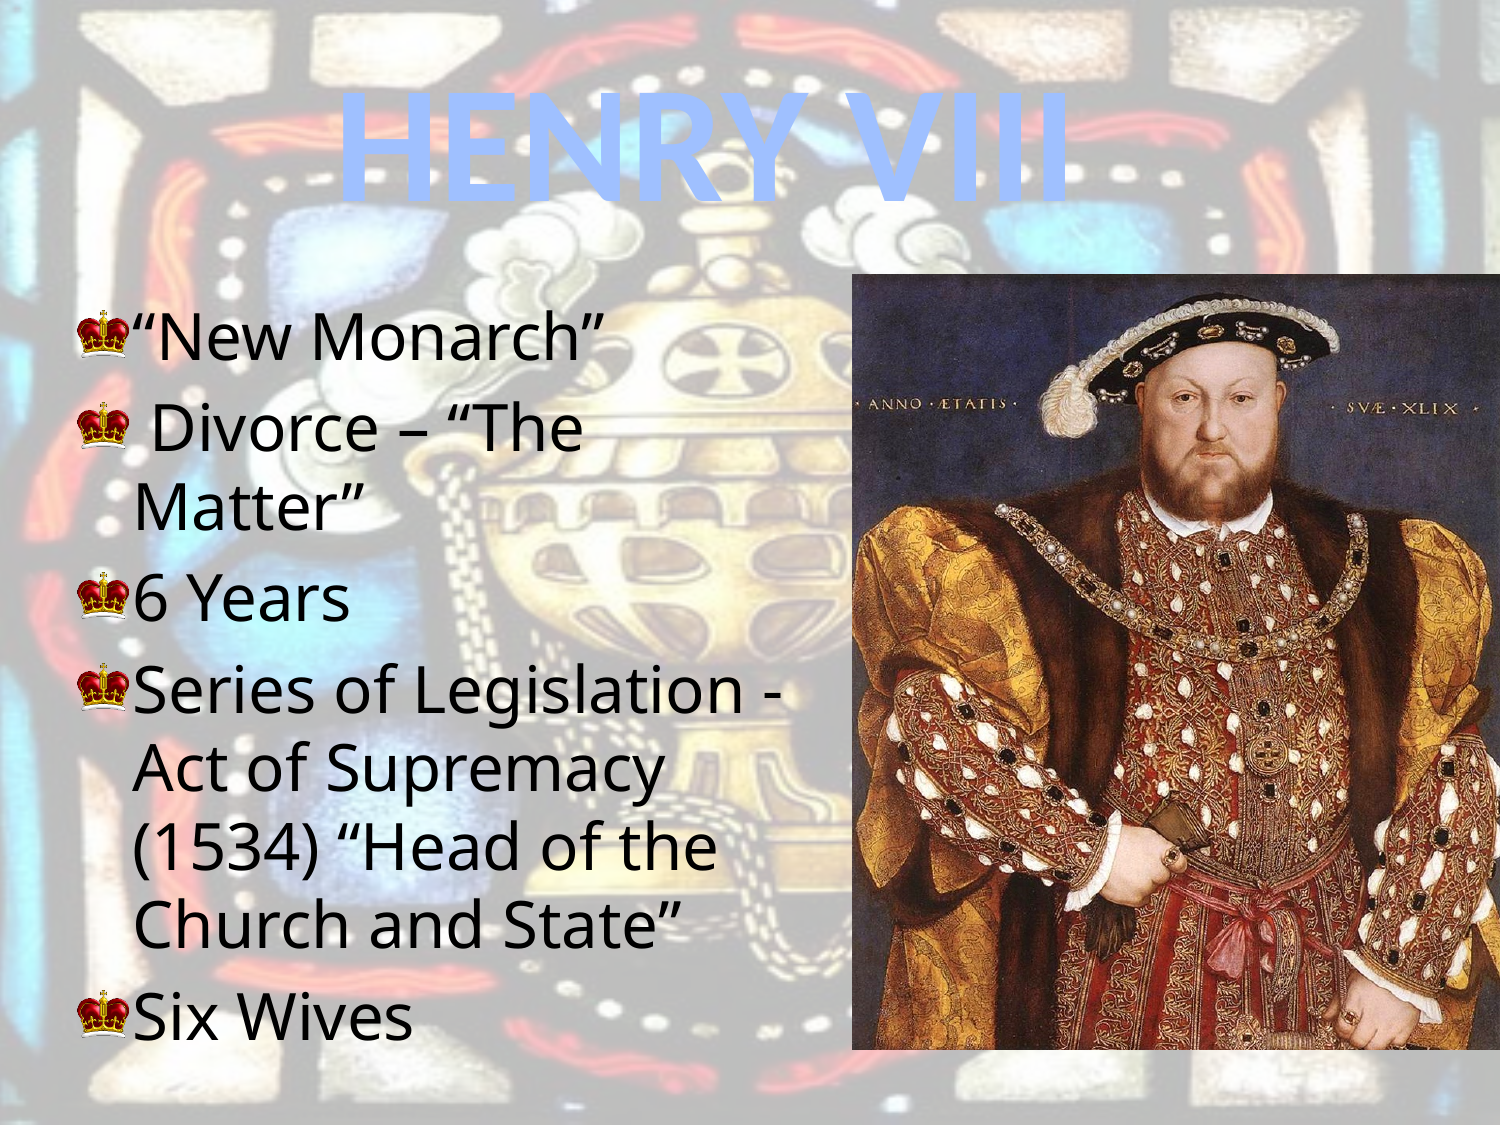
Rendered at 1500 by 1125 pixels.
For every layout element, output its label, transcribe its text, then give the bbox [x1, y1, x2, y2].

picture [77, 310, 129, 358]
picture [77, 572, 129, 619]
picture [77, 663, 129, 711]
picture [77, 990, 129, 1038]
picture [852, 274, 1500, 1051]
title HENRY VIII [249, 27, 1163, 483]
list “New Monarch” Divorce – “The Matter” 6 Years Series of Legislation - Act of Supremacy (1534) “Head of the Church and State” Six Wives [62, 287, 800, 1068]
picture [77, 402, 129, 449]
